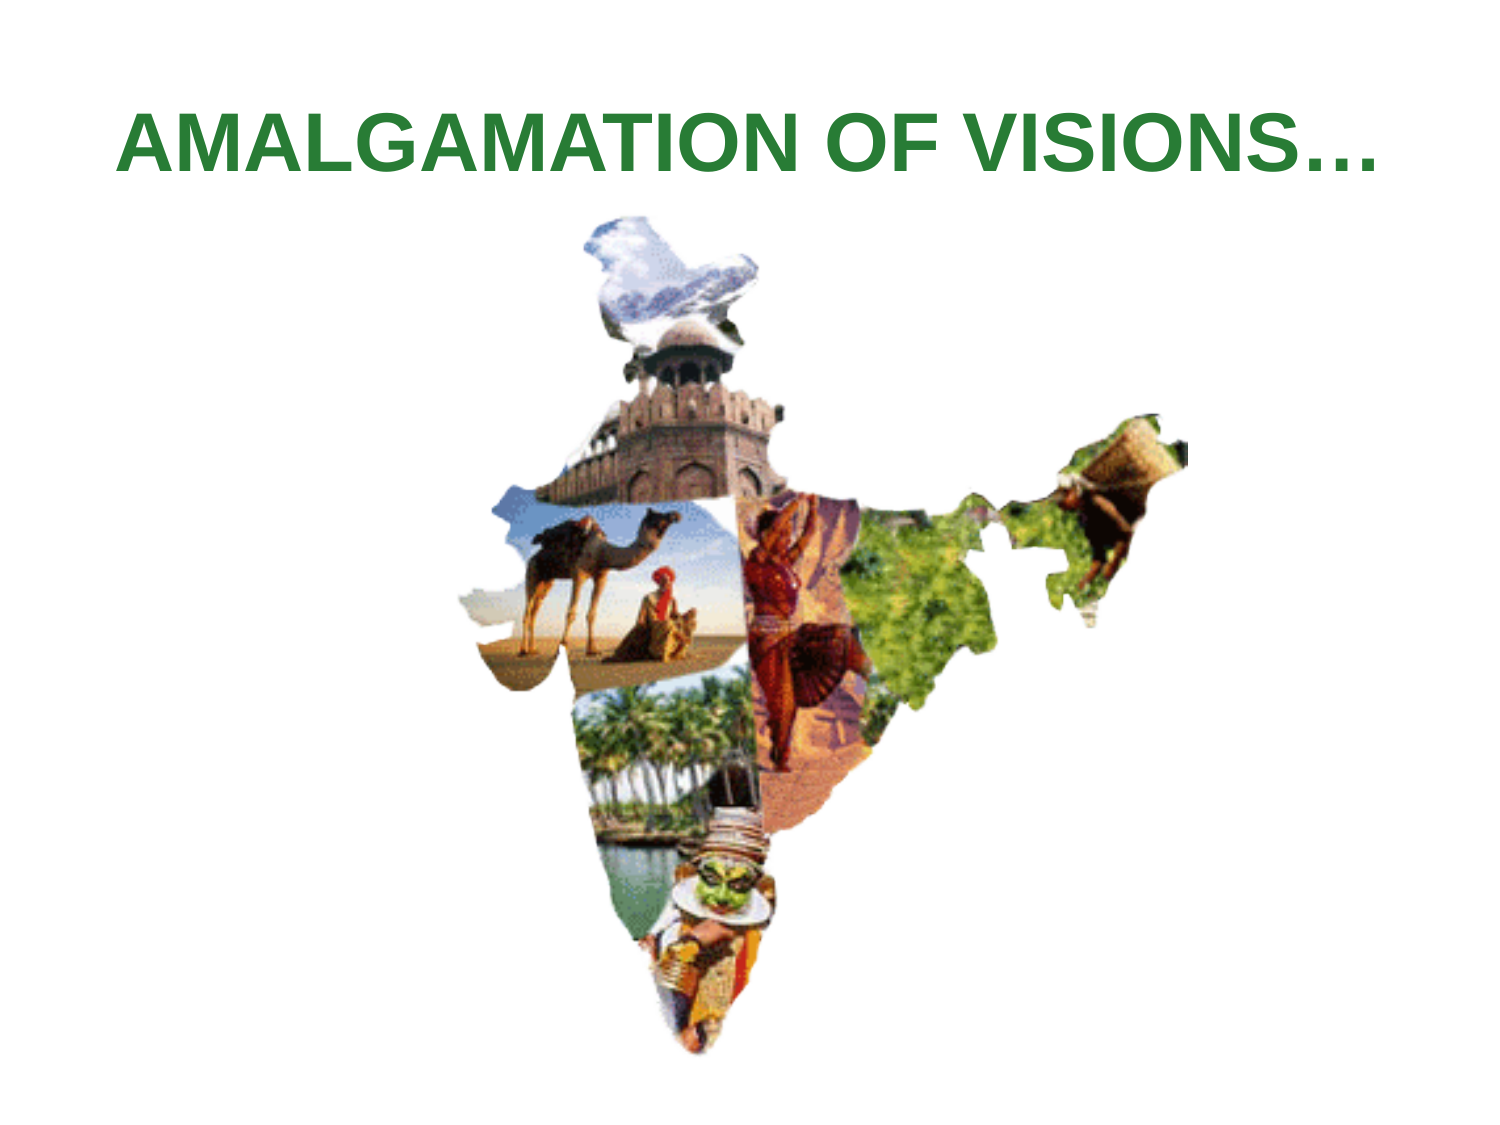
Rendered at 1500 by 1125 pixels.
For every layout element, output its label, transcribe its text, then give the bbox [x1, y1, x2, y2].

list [437, 212, 1188, 1065]
title AMALGAMATION OF VISIONS… [74, 44, 1425, 232]
